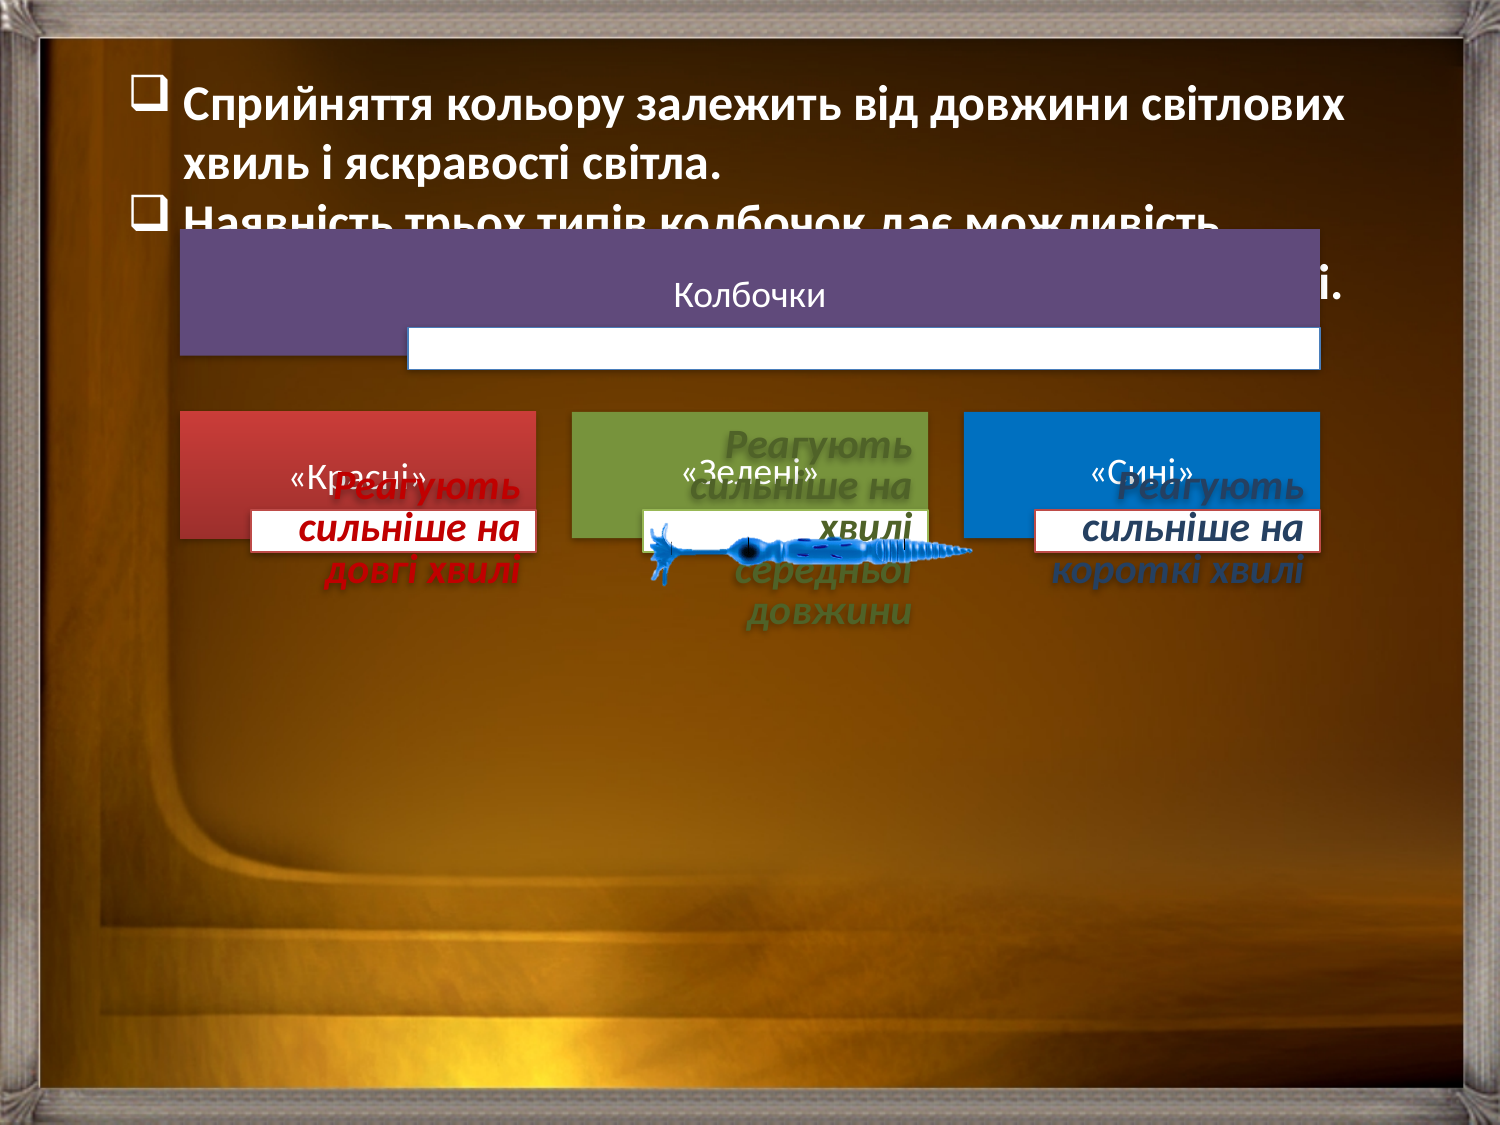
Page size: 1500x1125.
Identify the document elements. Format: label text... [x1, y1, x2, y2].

text_box Сприйняття кольору залежить від довжини світлових хвиль і яскравості світла. Наявність трьох типів колбочок дає можливість відрізняти зміни яскравості від зміни довжини хвилі. [112, 62, 1425, 227]
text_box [37, 228, 1463, 1101]
picture [0, 0, 1500, 1125]
